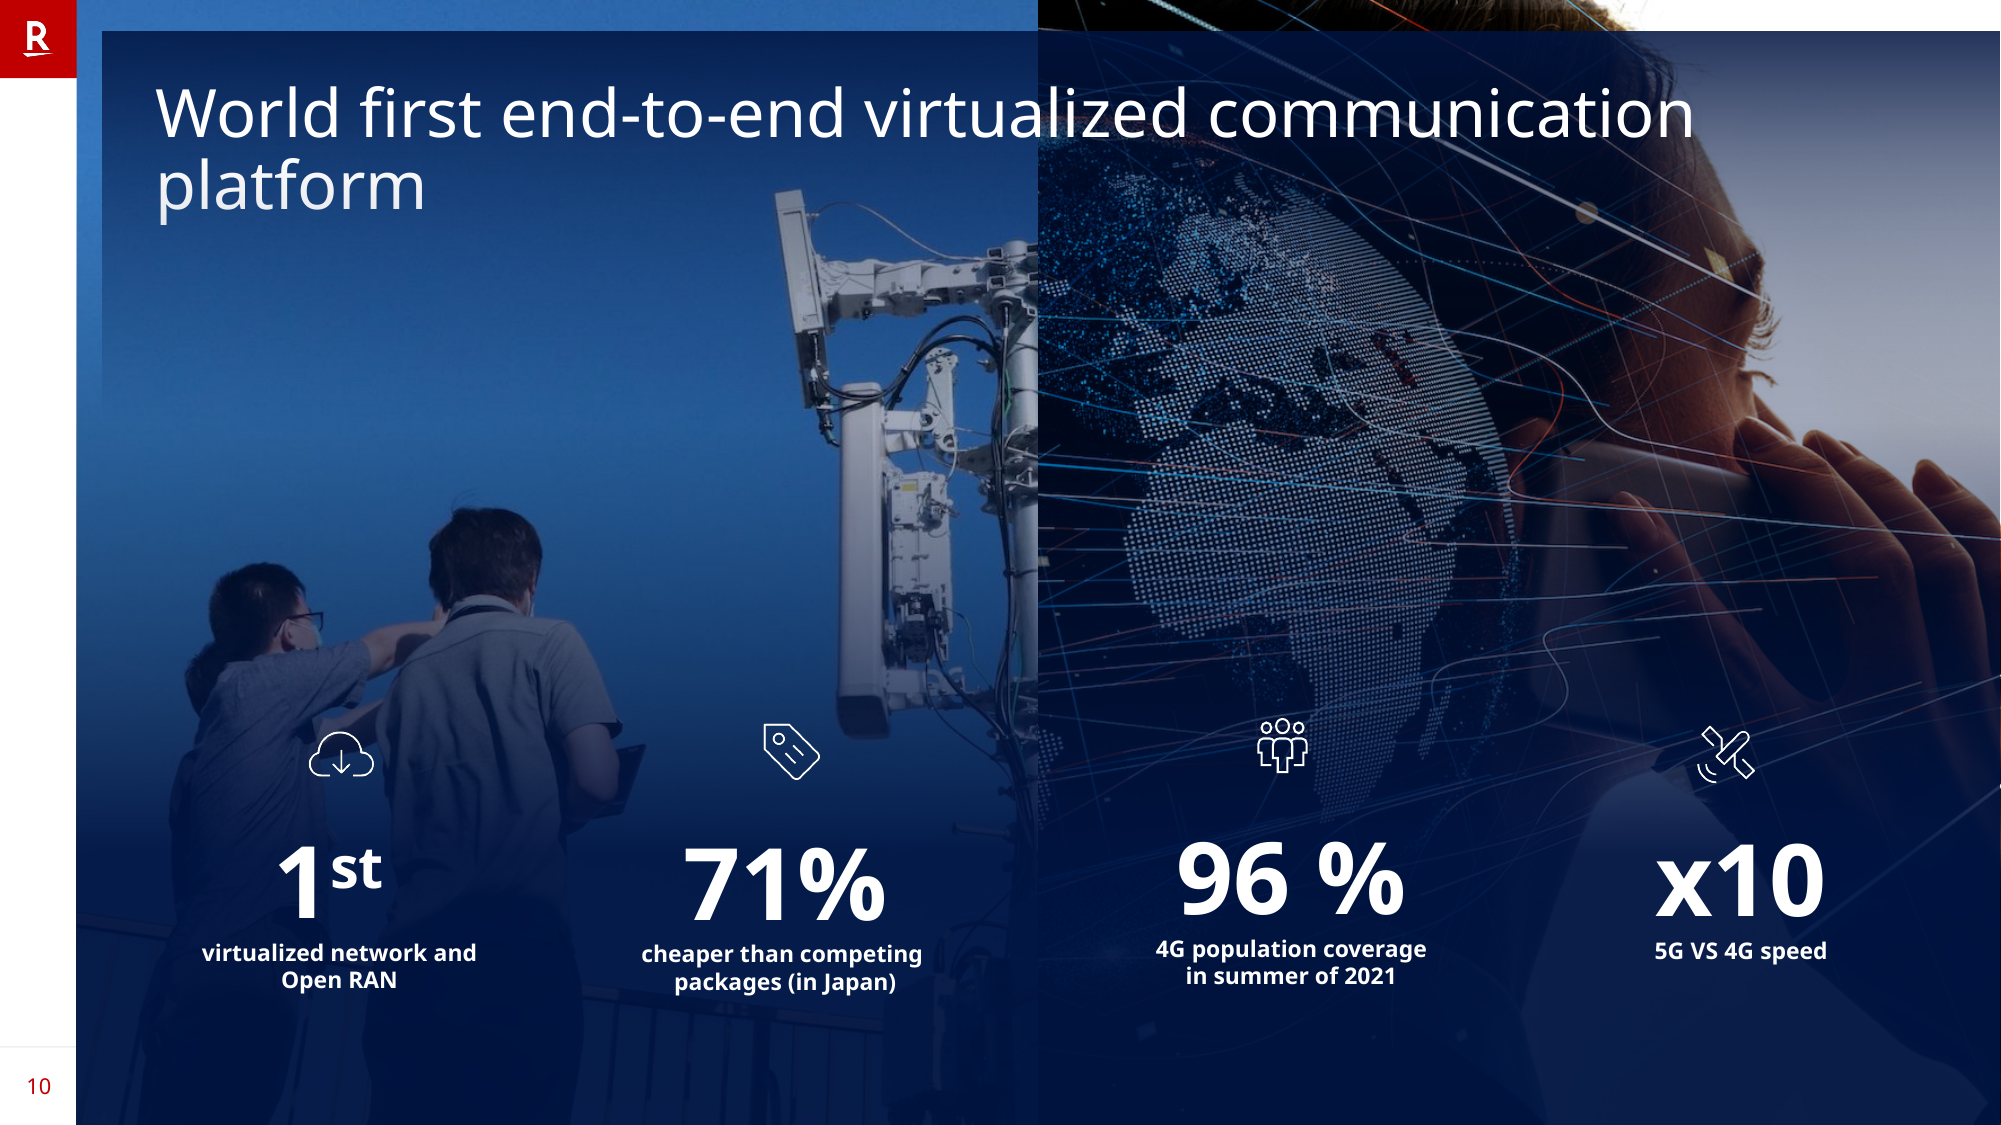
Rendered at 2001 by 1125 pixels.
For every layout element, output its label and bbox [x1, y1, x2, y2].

picture [22, 21, 56, 57]
picture [76, 0, 2001, 1125]
text_box [1258, 718, 1306, 773]
